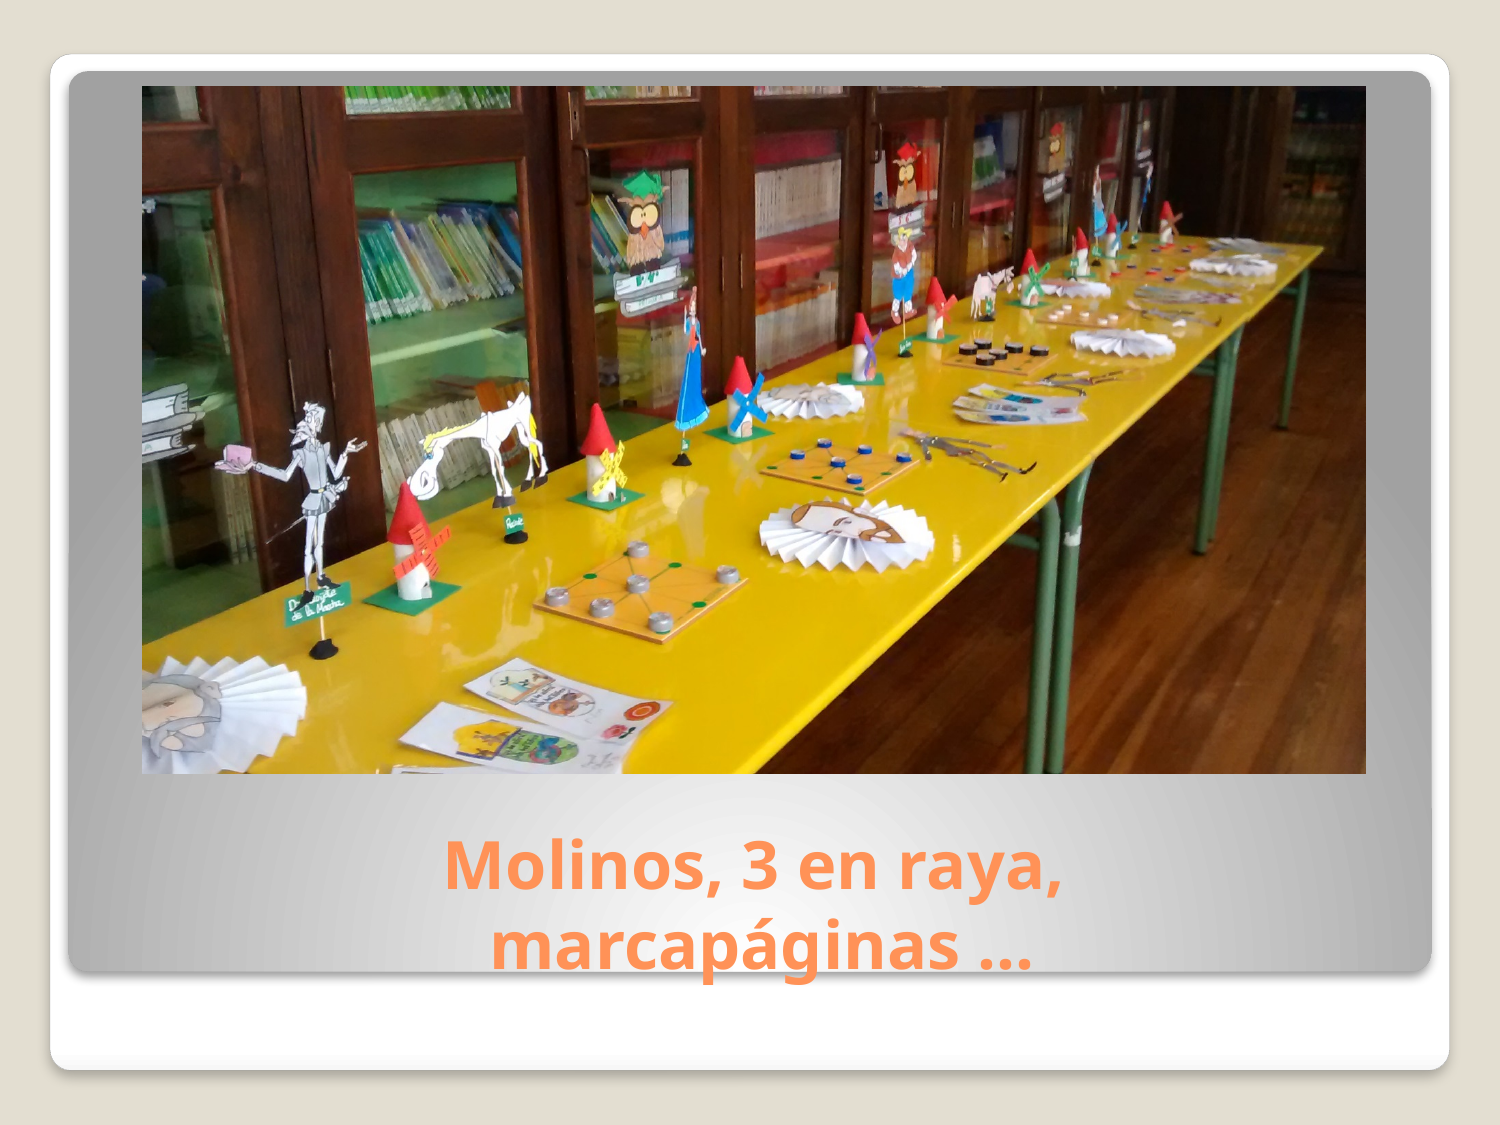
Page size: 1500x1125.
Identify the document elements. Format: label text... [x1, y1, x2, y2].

title Molinos, 3 en raya, marcapáginas … [82, 817, 1425, 990]
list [141, 86, 1366, 775]
